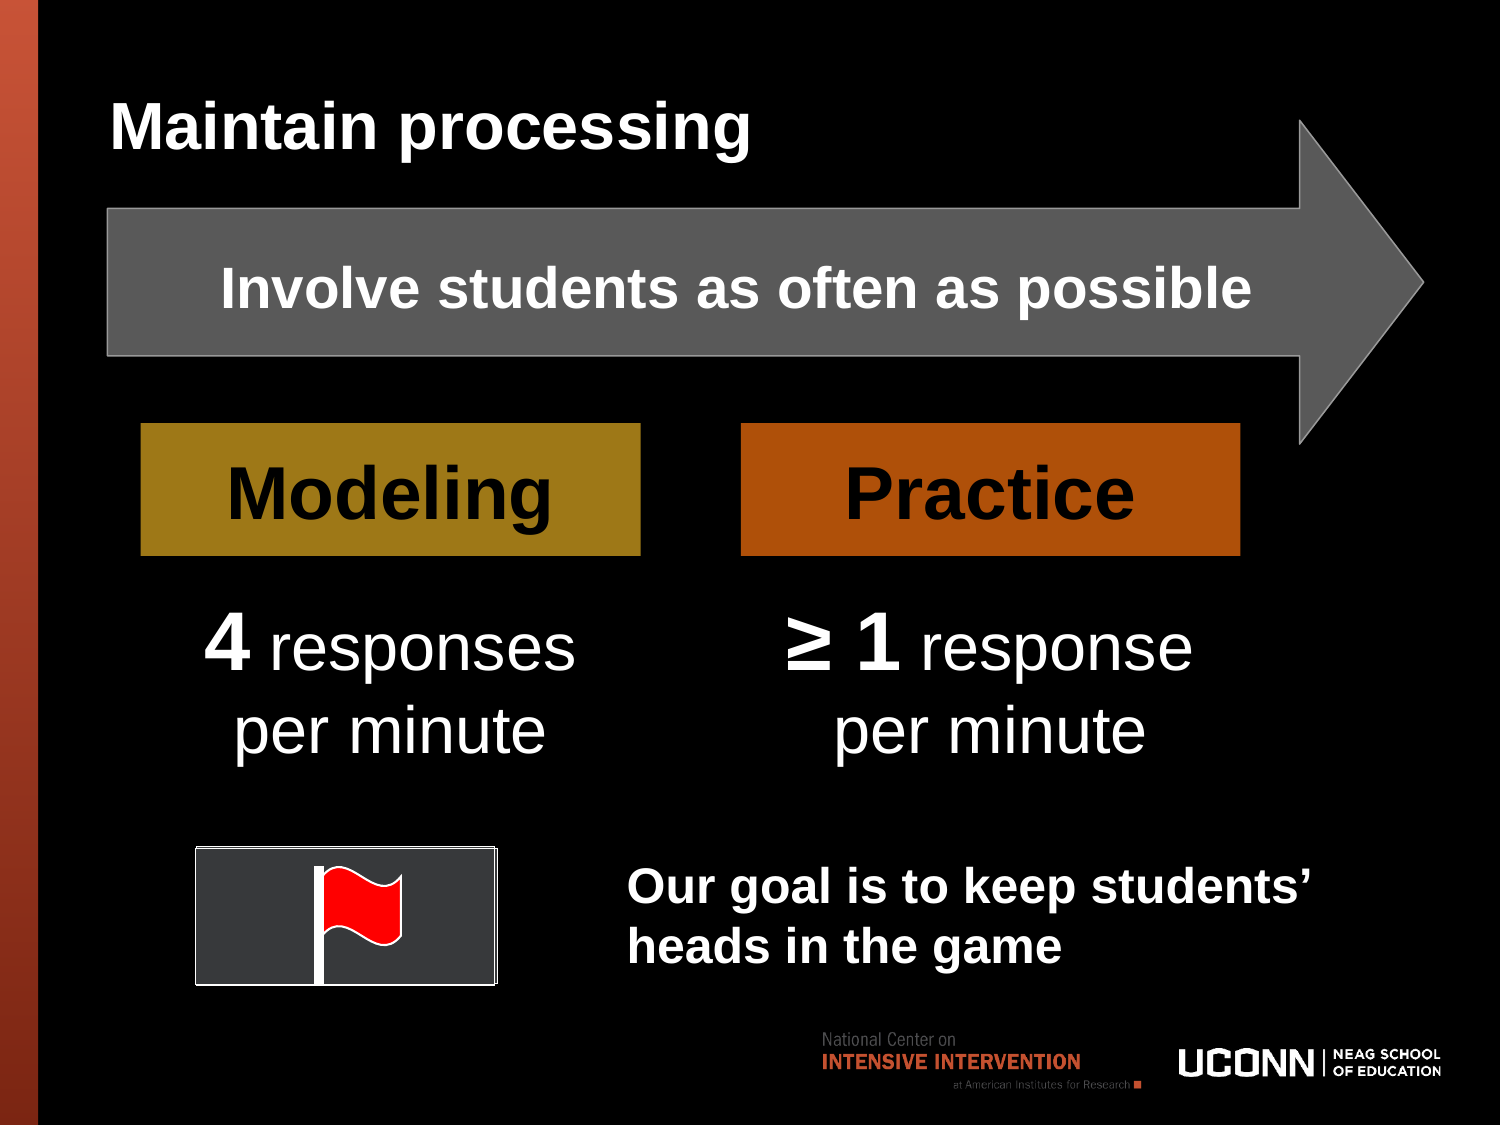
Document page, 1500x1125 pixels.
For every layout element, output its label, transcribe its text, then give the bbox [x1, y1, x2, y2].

text_box Practice [740, 423, 1241, 556]
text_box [195, 848, 495, 986]
text_box ≥ 1 response per minute [744, 579, 1237, 775]
title Maintain processing [94, 53, 1437, 204]
text_box Our goal is to keep students’ heads in the game [611, 846, 1348, 982]
text_box 4 responses per minute [144, 579, 637, 775]
picture [818, 1026, 1146, 1094]
text_box Modeling [140, 423, 641, 556]
picture [1179, 1048, 1441, 1077]
text_box Involve students as often as possible [107, 204, 1424, 445]
